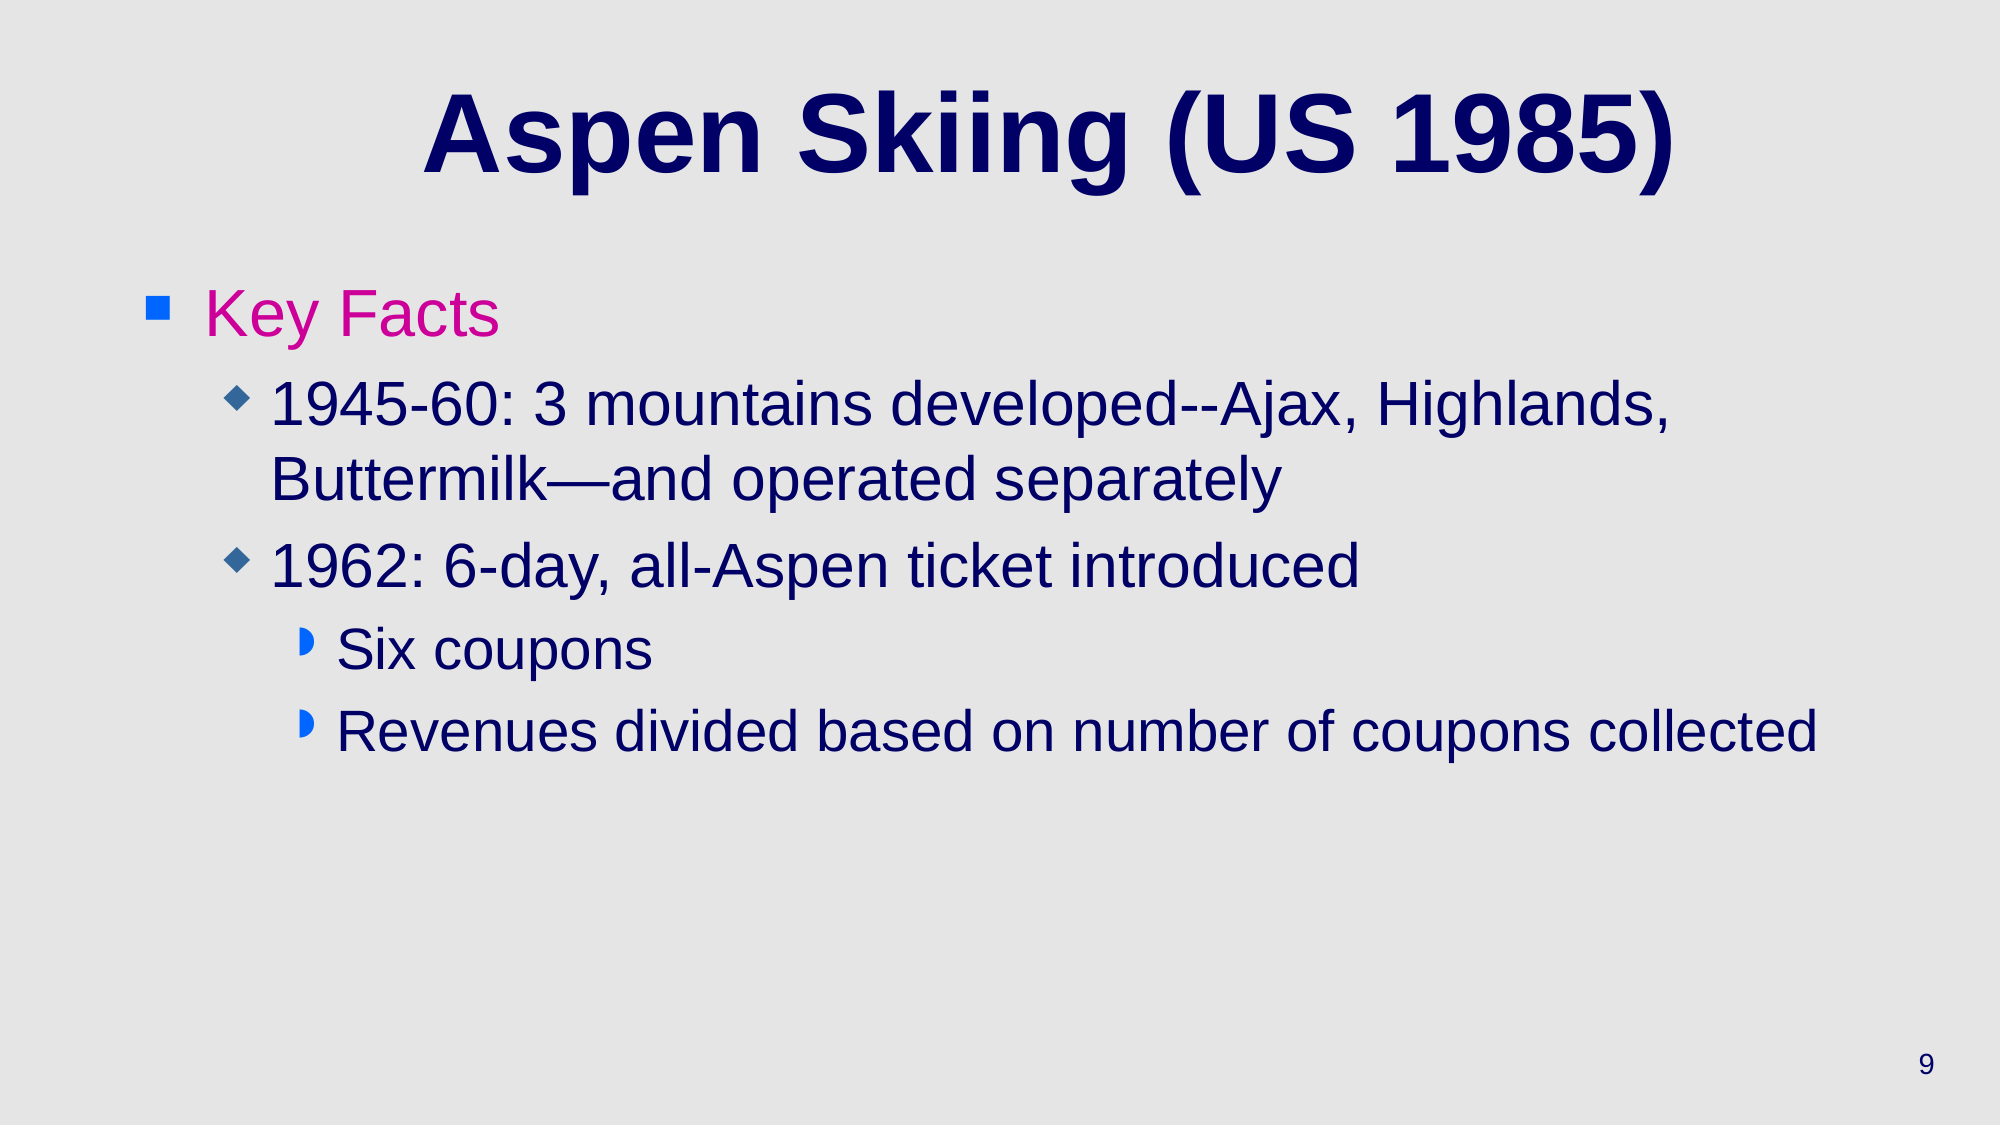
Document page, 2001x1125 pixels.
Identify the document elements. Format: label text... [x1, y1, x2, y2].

list Key Facts 1945-60: 3 mountains developed--Ajax, Highlands, Buttermilk—and operated separately 1962: 6-day, all-Aspen ticket introduced Six coupons Revenues divided based on number of coupons collected [133, 262, 1967, 938]
slide_number 9 [1533, 1024, 1951, 1101]
title Aspen Skiing (US 1985) [133, 50, 1967, 238]
